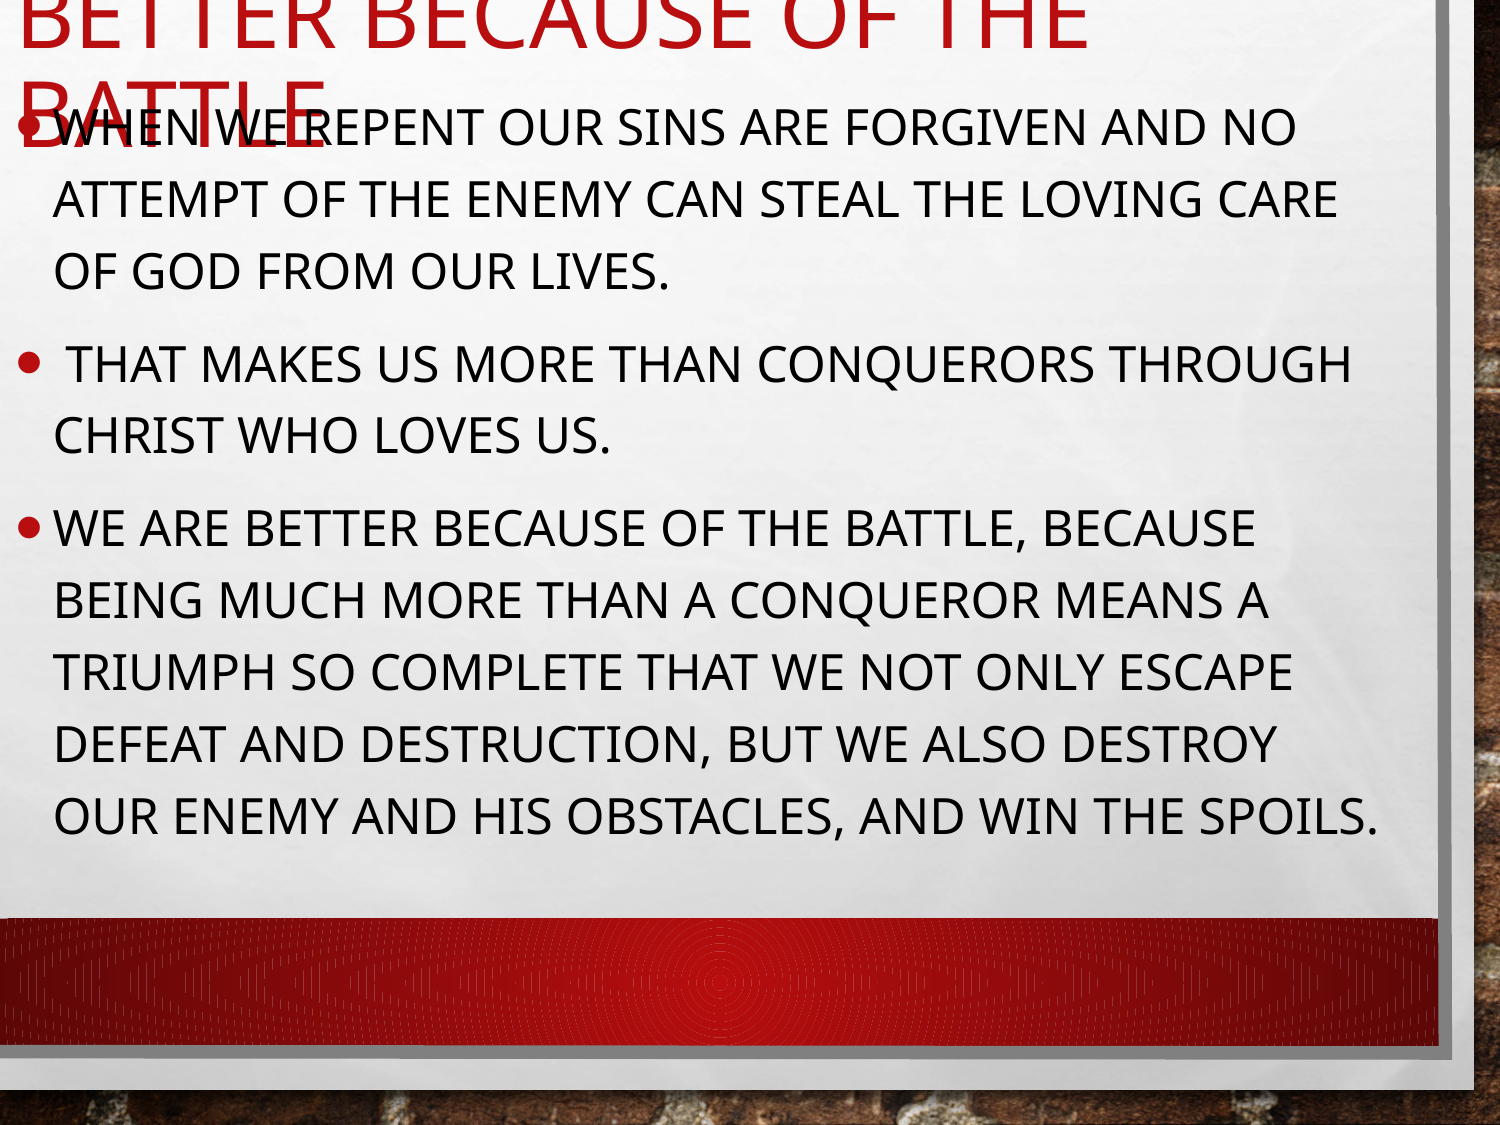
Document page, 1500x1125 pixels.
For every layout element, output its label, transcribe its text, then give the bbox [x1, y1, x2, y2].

picture [0, 0, 1500, 1125]
title Better Because of the Battle [0, 0, 1280, 138]
list When we repent our sins are forgiven and no attempt of the enemy can steal the loving care of God from our lives. That makes us more than conquerors through Christ who loves us. We are better because of the battle, because being much more than a conqueror means a triumph so complete that we not only escape defeat and destruction, but we also destroy our enemy and his obstacles, and win the spoils. [0, 162, 1413, 838]
